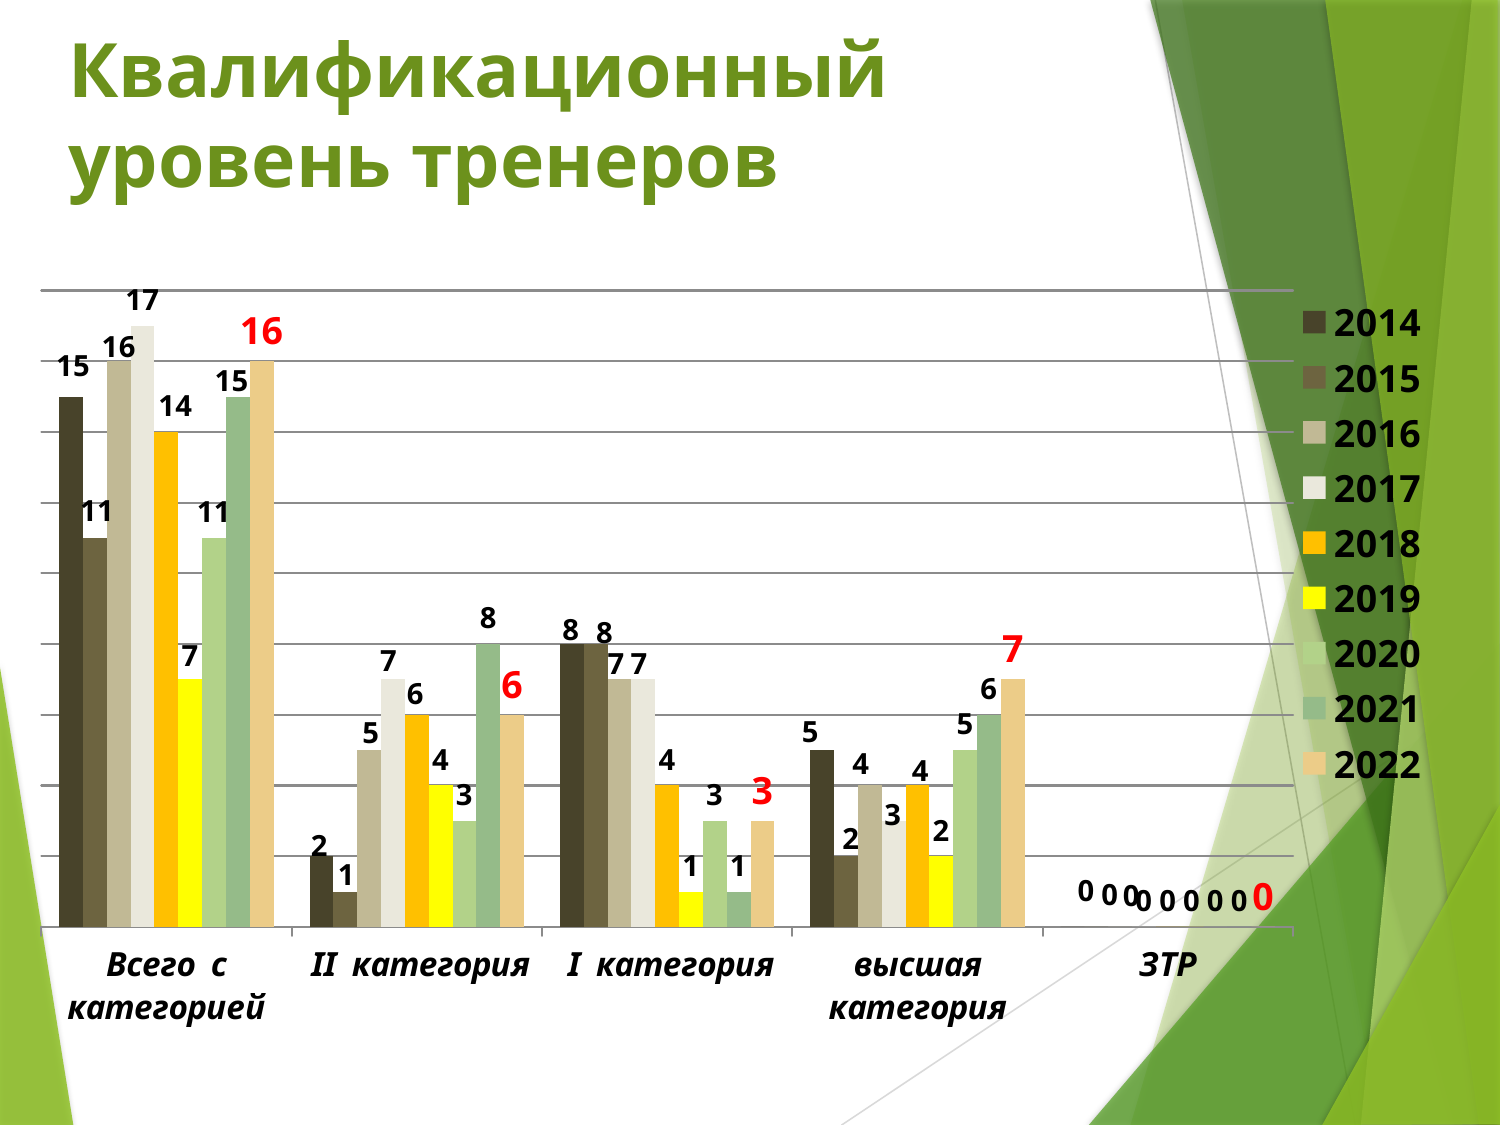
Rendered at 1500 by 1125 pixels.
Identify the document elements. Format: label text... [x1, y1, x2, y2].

title Квалификационный уровень тренеров [53, 15, 1095, 232]
chart [0, 266, 1472, 1125]
